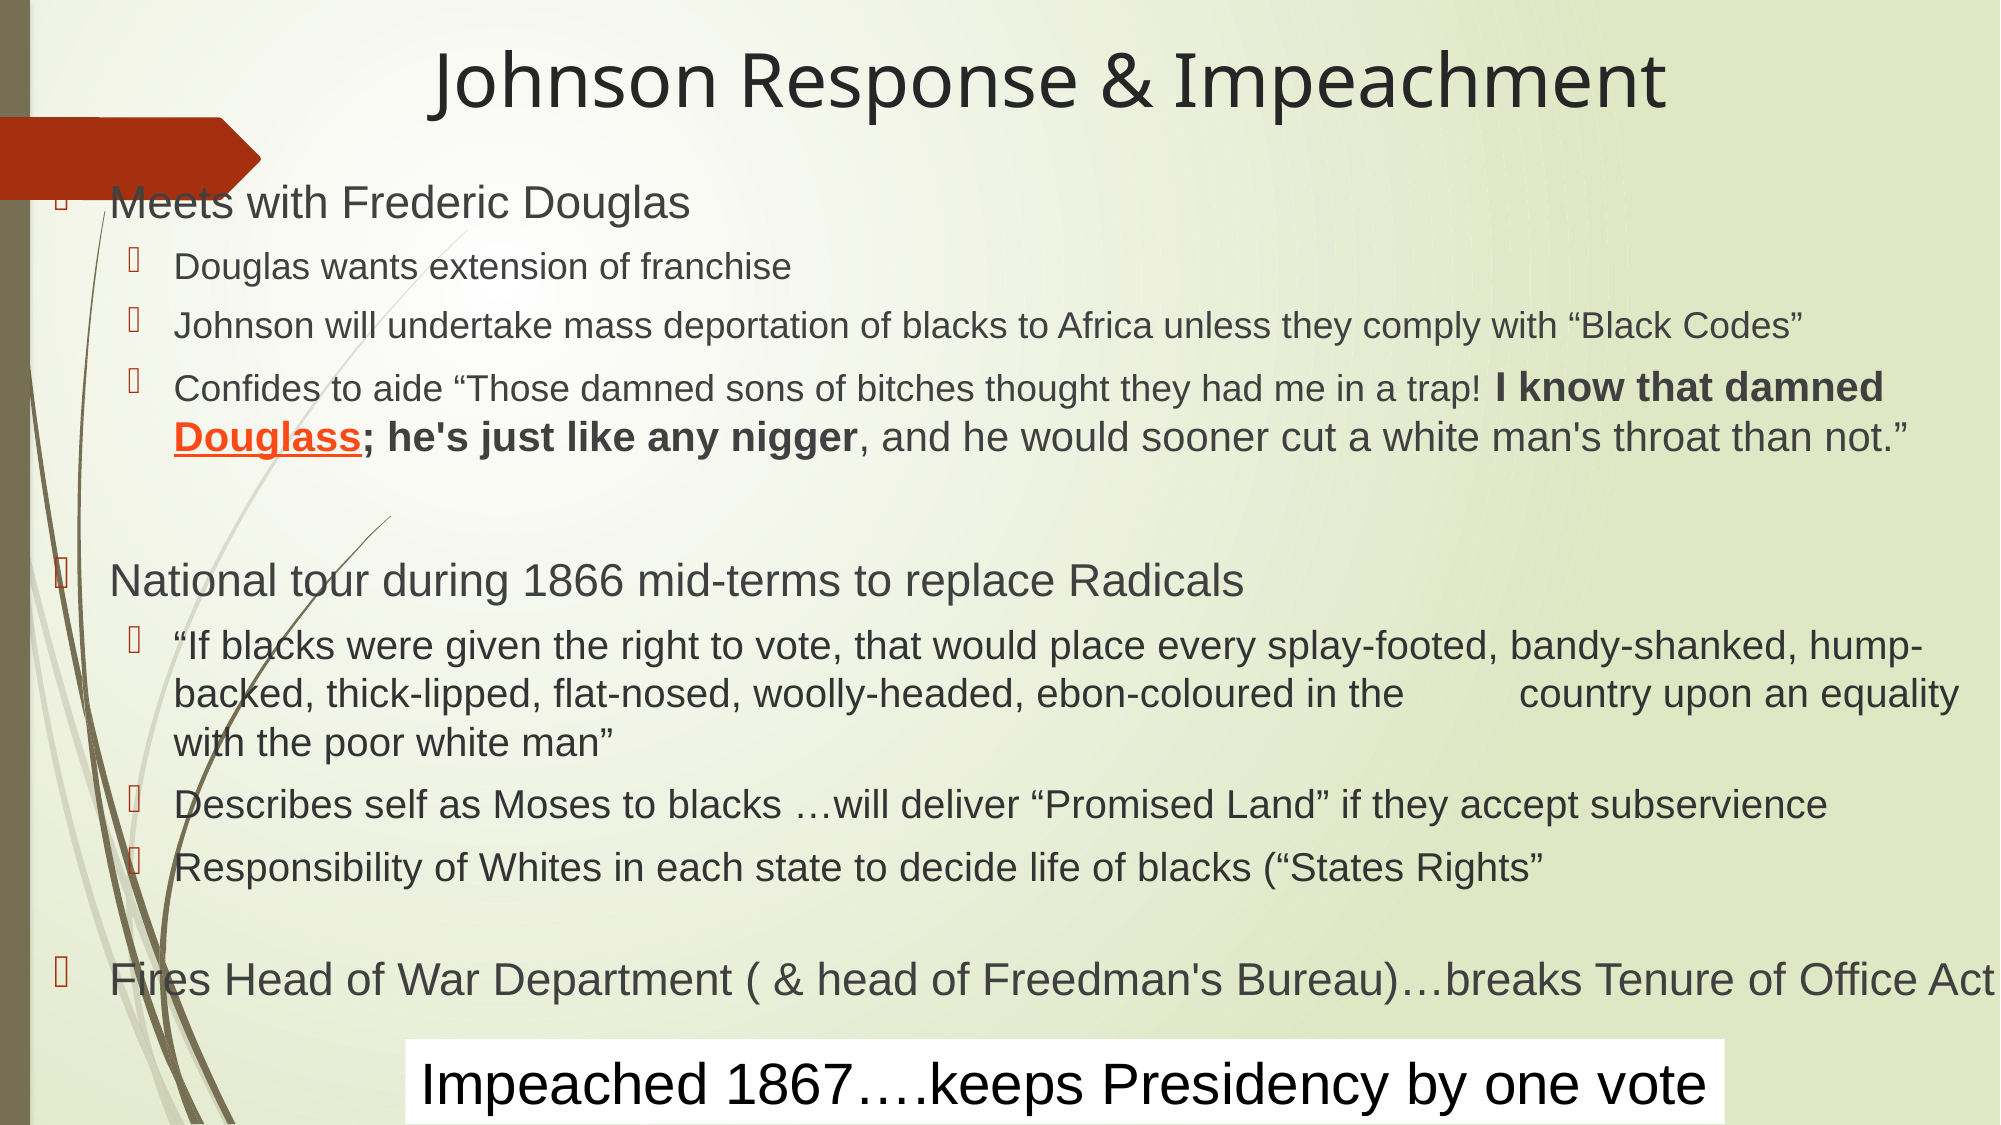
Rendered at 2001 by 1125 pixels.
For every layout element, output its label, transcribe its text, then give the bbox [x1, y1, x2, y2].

title Johnson Response & Impeachment [418, 25, 1881, 164]
text_box Impeached 1867….keeps Presidency by one vote [405, 1039, 1725, 1124]
text_box . [288, 548, 1958, 609]
list Meets with Frederic Douglas Douglas wants extension of franchise Johnson will undertake mass deportation of blacks to Africa unless they comply with “Black Codes” Confides to aide “Those damned sons of bitches thought they had me in a trap! I know that damned Douglass; he's just like any nigger, and he would sooner cut a white man's throat than not.” National tour during 1866 mid-terms to replace Radicals “If blacks were given the right to vote, that would place every splay-footed, bandy-shanked, hump-backed, thick-lipped, flat-nosed, woolly-headed, ebon-coloured in the country upon an equality with the poor white man” Describes self as Moses to blacks …will deliver “Promised Land” if they accept subservience Responsibility of Whites in each state to decide life of blacks (“States Rights” Fires Head of War Department ( & head of Freedman's Bureau)…breaks Tenure of Office Act [38, 164, 2000, 1039]
